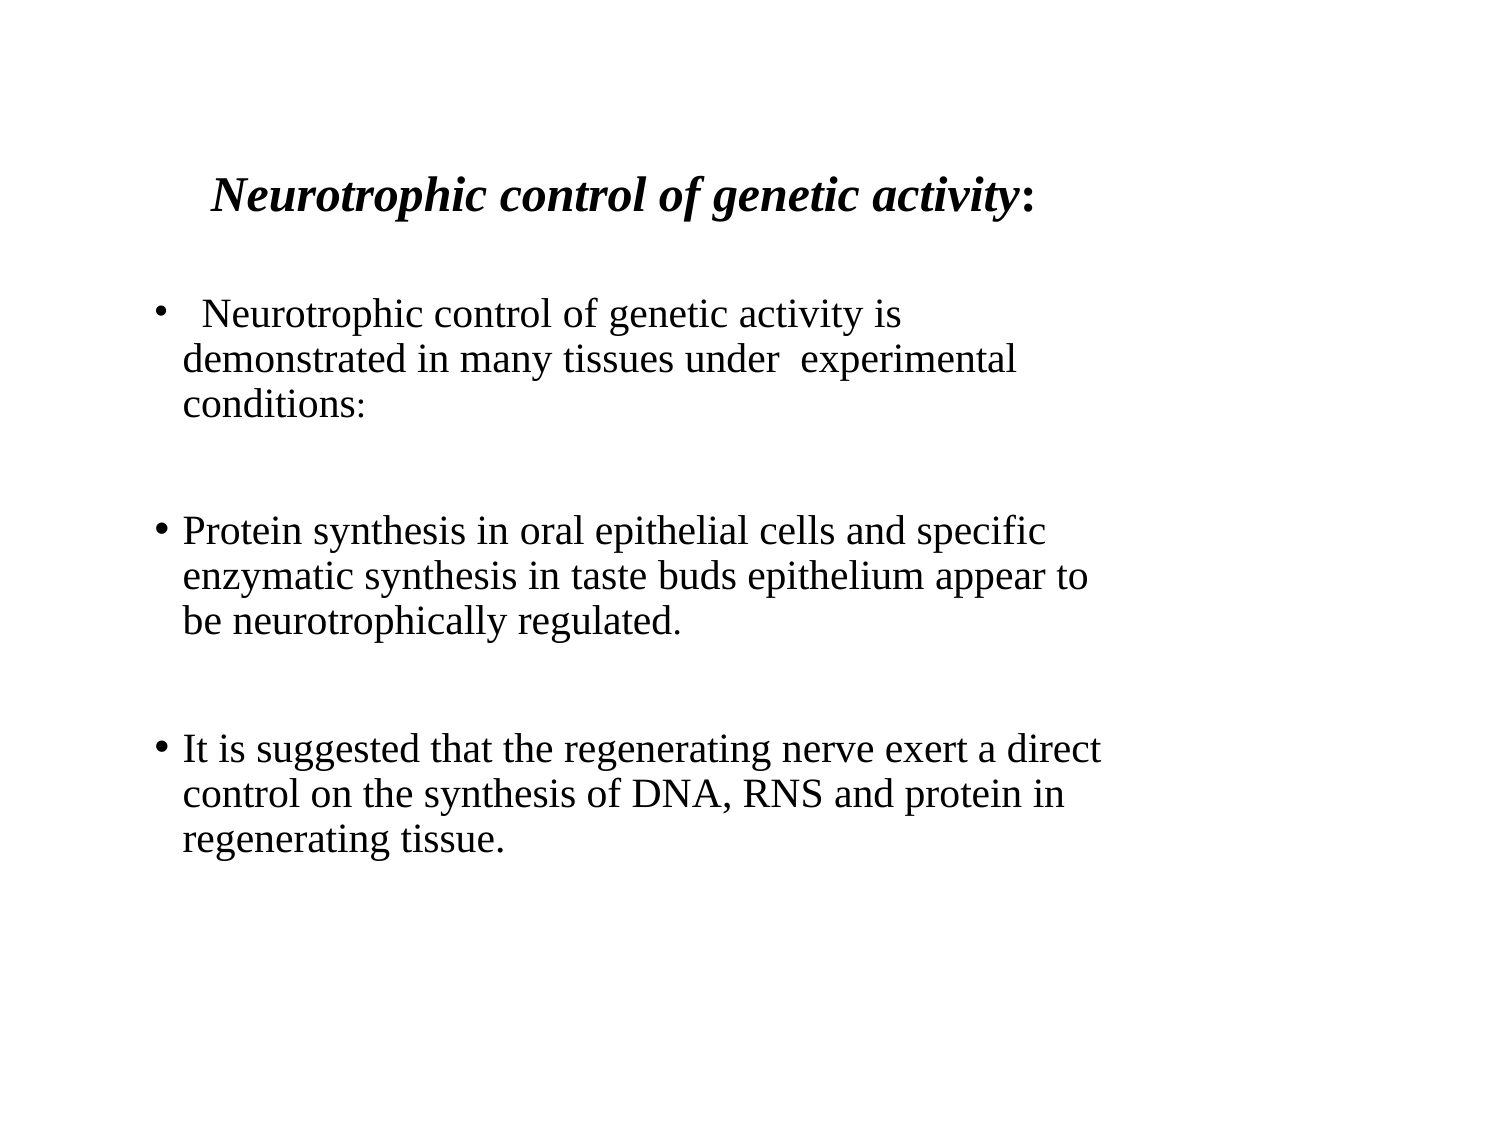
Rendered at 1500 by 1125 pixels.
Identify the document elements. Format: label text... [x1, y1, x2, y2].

list Neurotrophic control of genetic activity: Neurotrophic control of genetic activity is demonstrated in many tissues under experimental conditions: Protein synthesis in oral epithelial cells and specific enzymatic synthesis in taste buds epithelium appear to be neurotrophically regulated. It is suggested that the regenerating nerve exert a direct control on the synthesis of DNA, RNS and protein in regenerating tissue. [99, 160, 1142, 1035]
